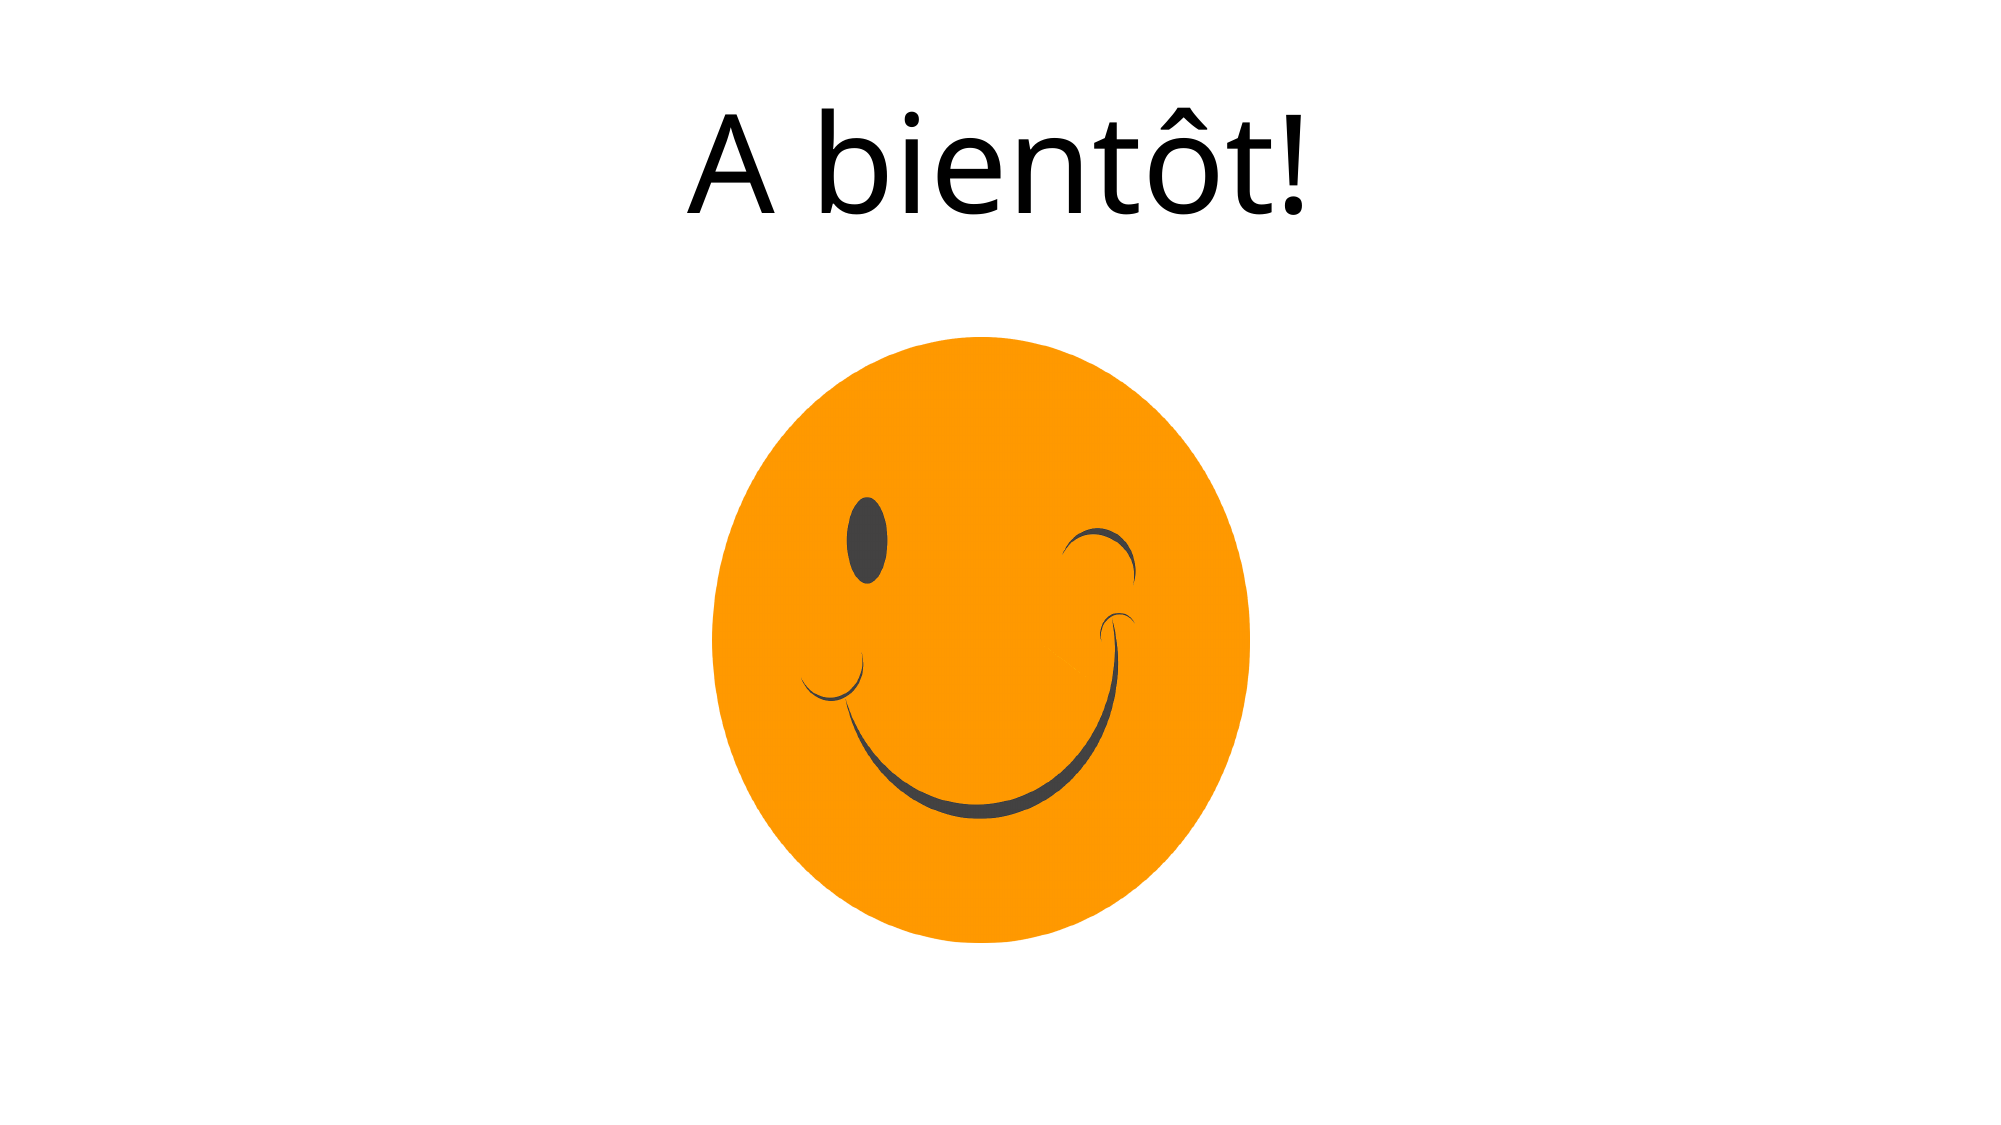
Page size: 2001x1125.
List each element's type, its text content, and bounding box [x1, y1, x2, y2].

picture [712, 337, 1250, 943]
title A bientôt! [324, 75, 1675, 263]
